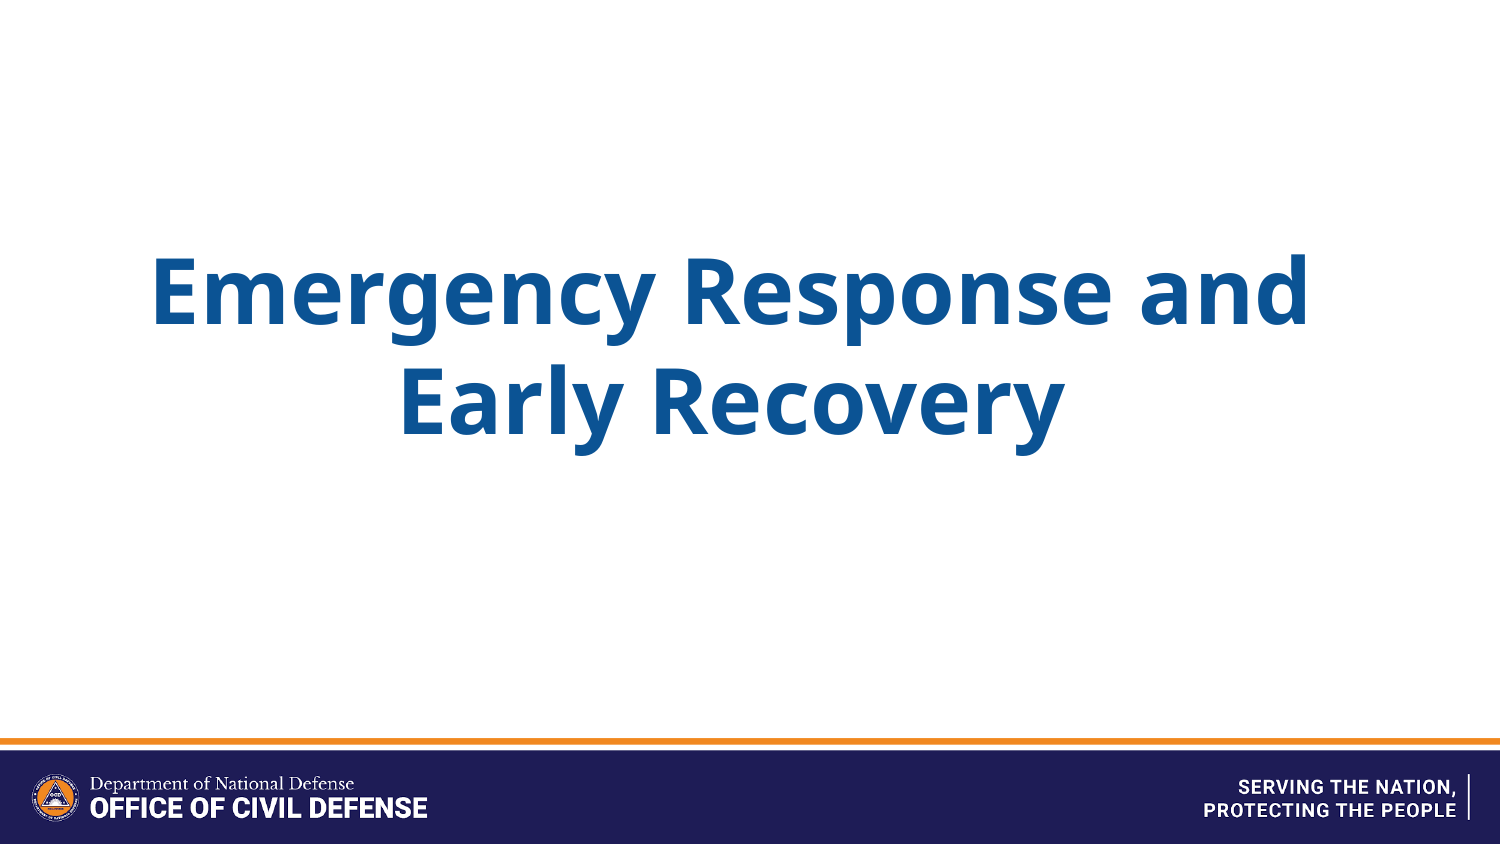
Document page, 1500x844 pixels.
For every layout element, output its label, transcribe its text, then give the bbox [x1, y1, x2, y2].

title Emergency Response and Early Recovery [106, 217, 1356, 584]
picture [0, 0, 1500, 844]
